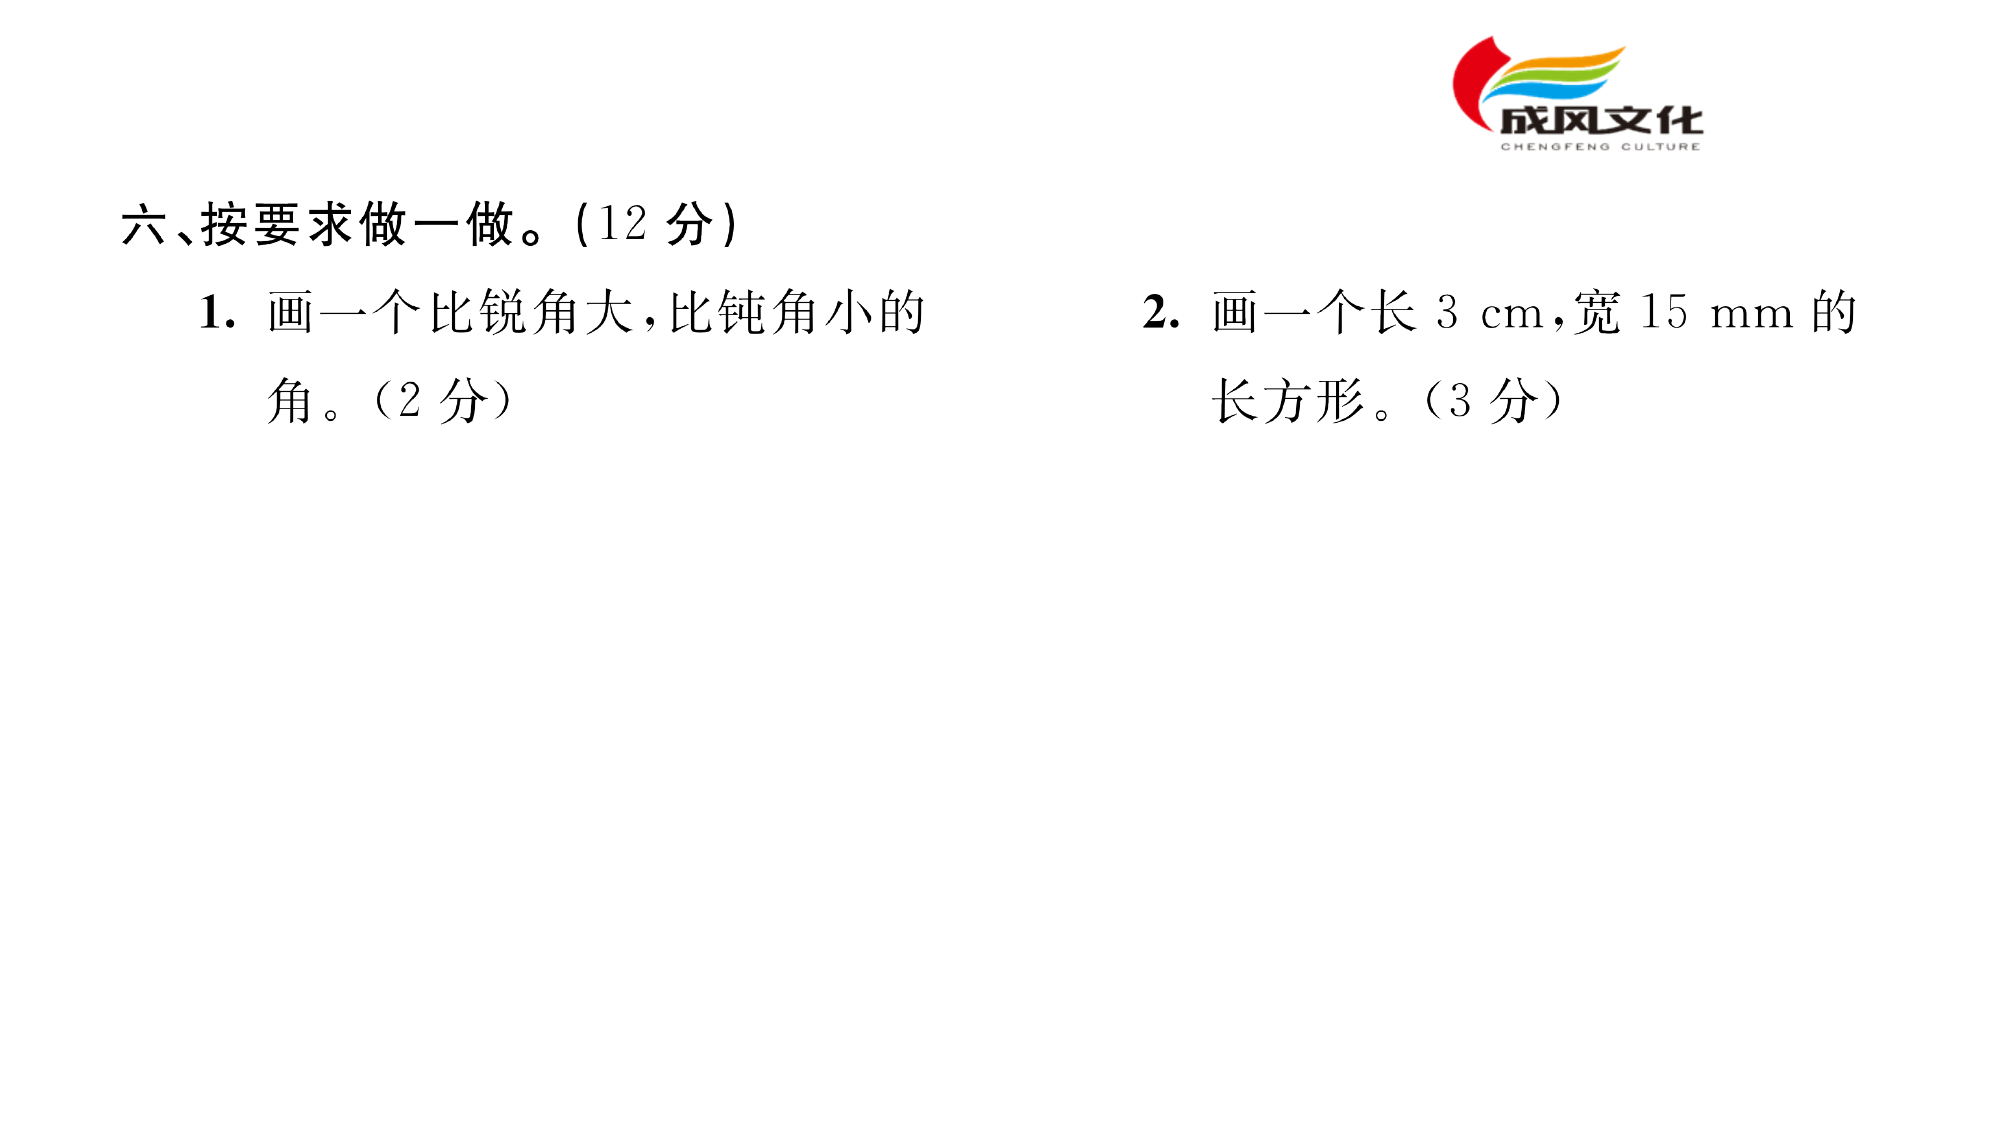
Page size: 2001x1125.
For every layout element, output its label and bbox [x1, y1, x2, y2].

picture [118, 30, 2000, 855]
